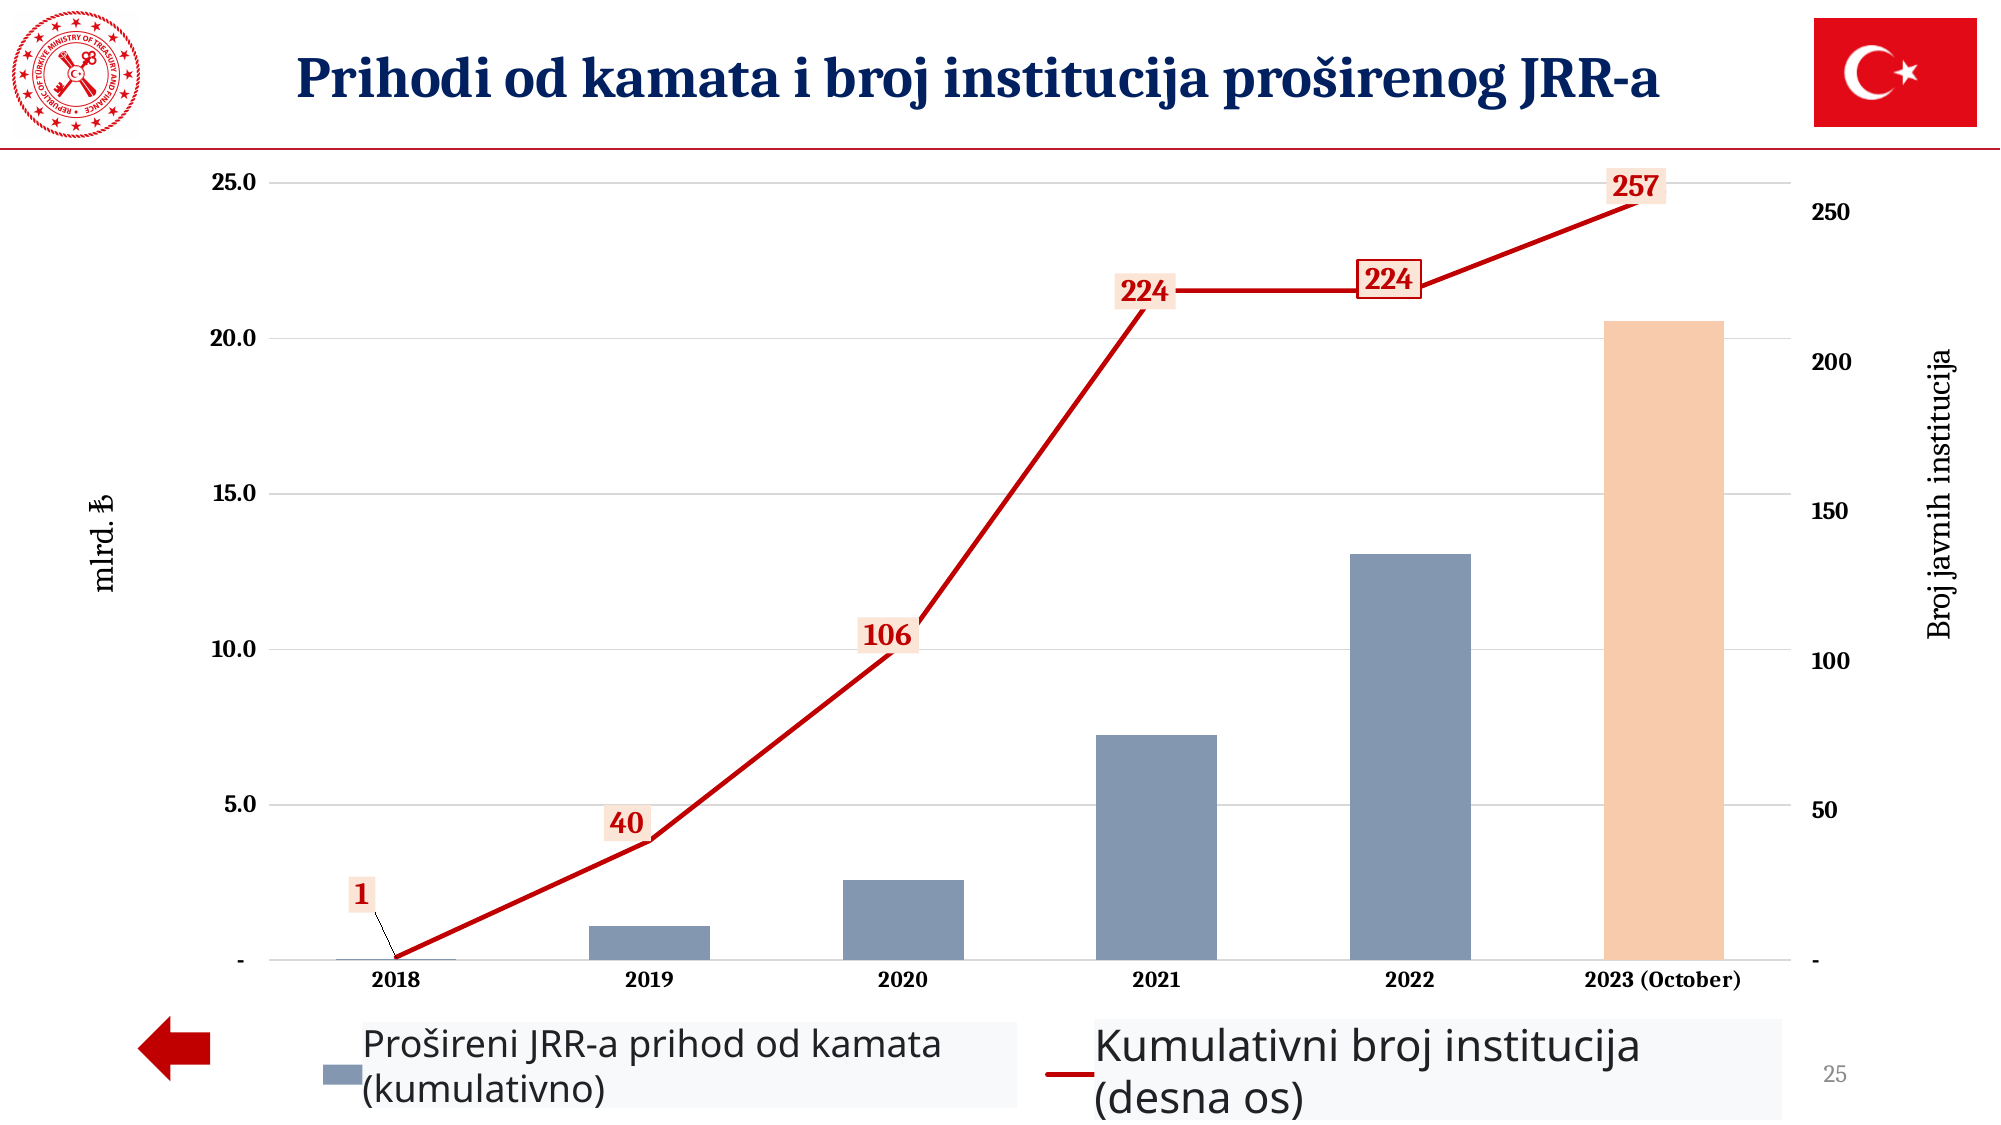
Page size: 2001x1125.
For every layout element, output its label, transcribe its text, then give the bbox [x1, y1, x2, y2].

chart [67, 146, 1977, 1103]
table_header [0, 0, 2000, 148]
text_box Prihodi od kamata i broj institucija proširenog JRR-a [140, 31, 1814, 117]
picture [1814, 18, 1977, 127]
picture [12, 11, 140, 138]
text_box Prošireni JRR-a prihod od kamata (kumulativno) [362, 1103, 1018, 1109]
text_box Kumulativni broj institucija (desna os) [1094, 1103, 1783, 1121]
